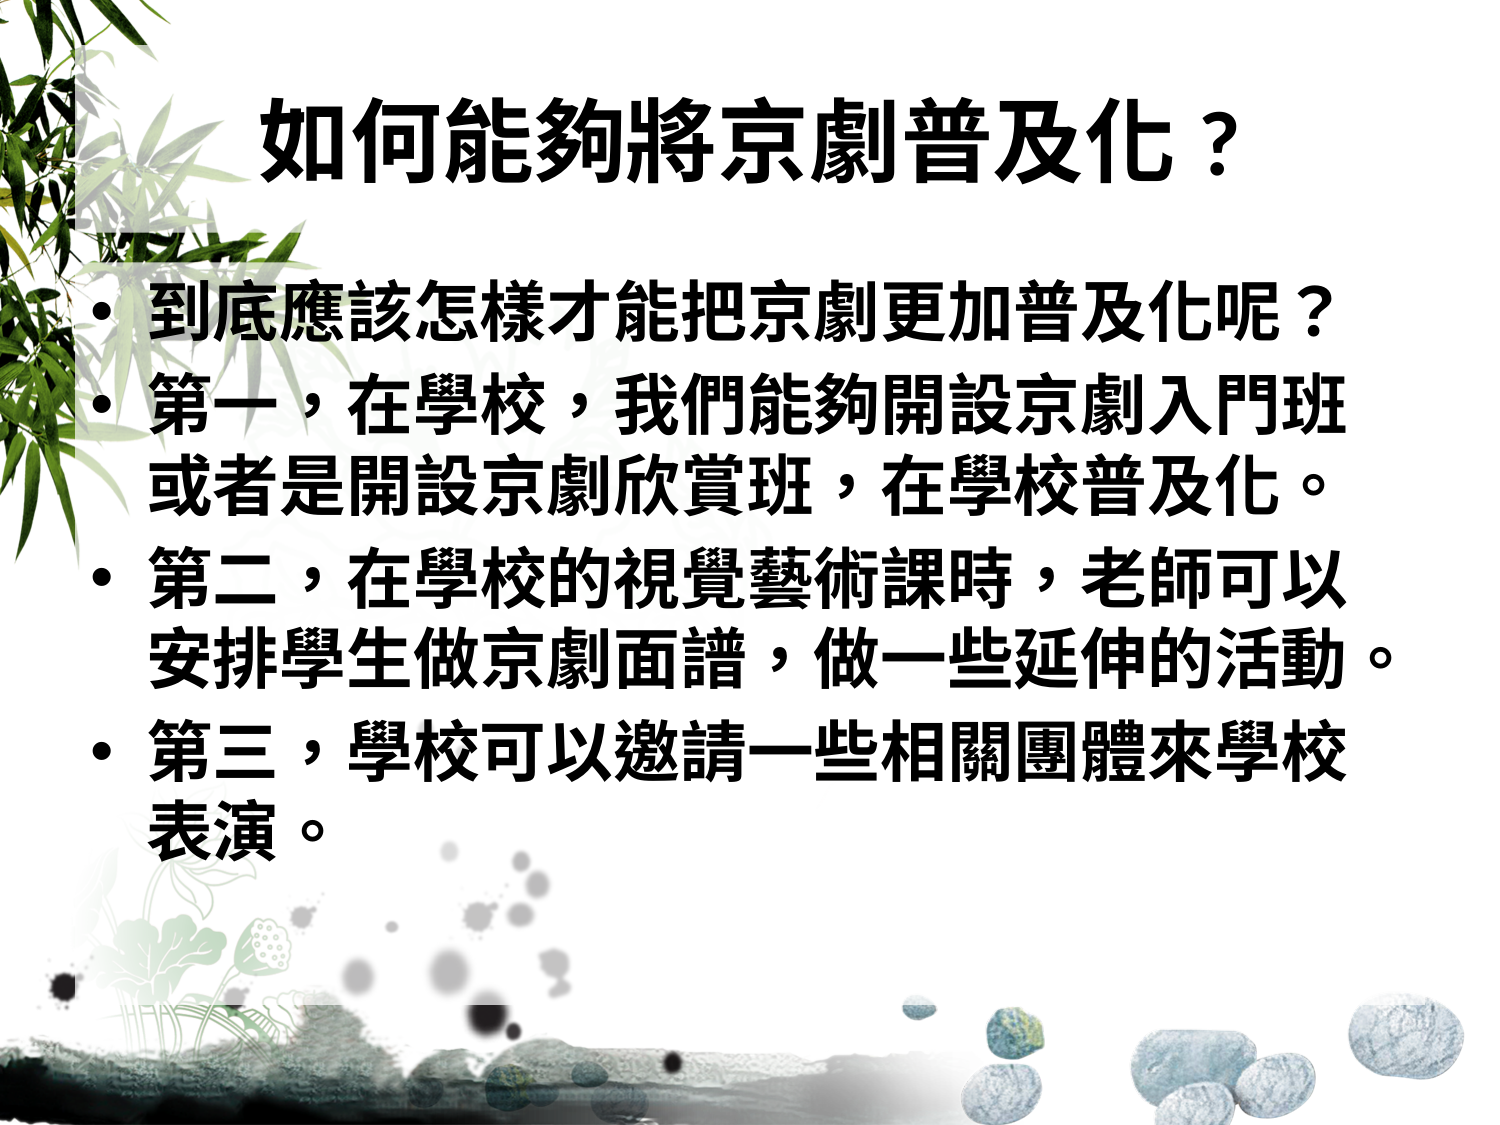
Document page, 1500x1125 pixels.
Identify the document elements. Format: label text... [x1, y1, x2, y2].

picture [0, 0, 1500, 1125]
title 如何能夠將京劇普及化? [75, 45, 1425, 233]
list 到底應該怎樣才能把京劇更加普及化呢？ 第一，在學校，我們能夠開設京劇入門班或者是開設京劇欣賞班，在學校普及化。 第二，在學校的視覺藝術課時，老師可以安排學生做京劇面譜，做一些延伸的活動。 第三，學校可以邀請一些相關團體來學校表演。 [75, 262, 1425, 1005]
